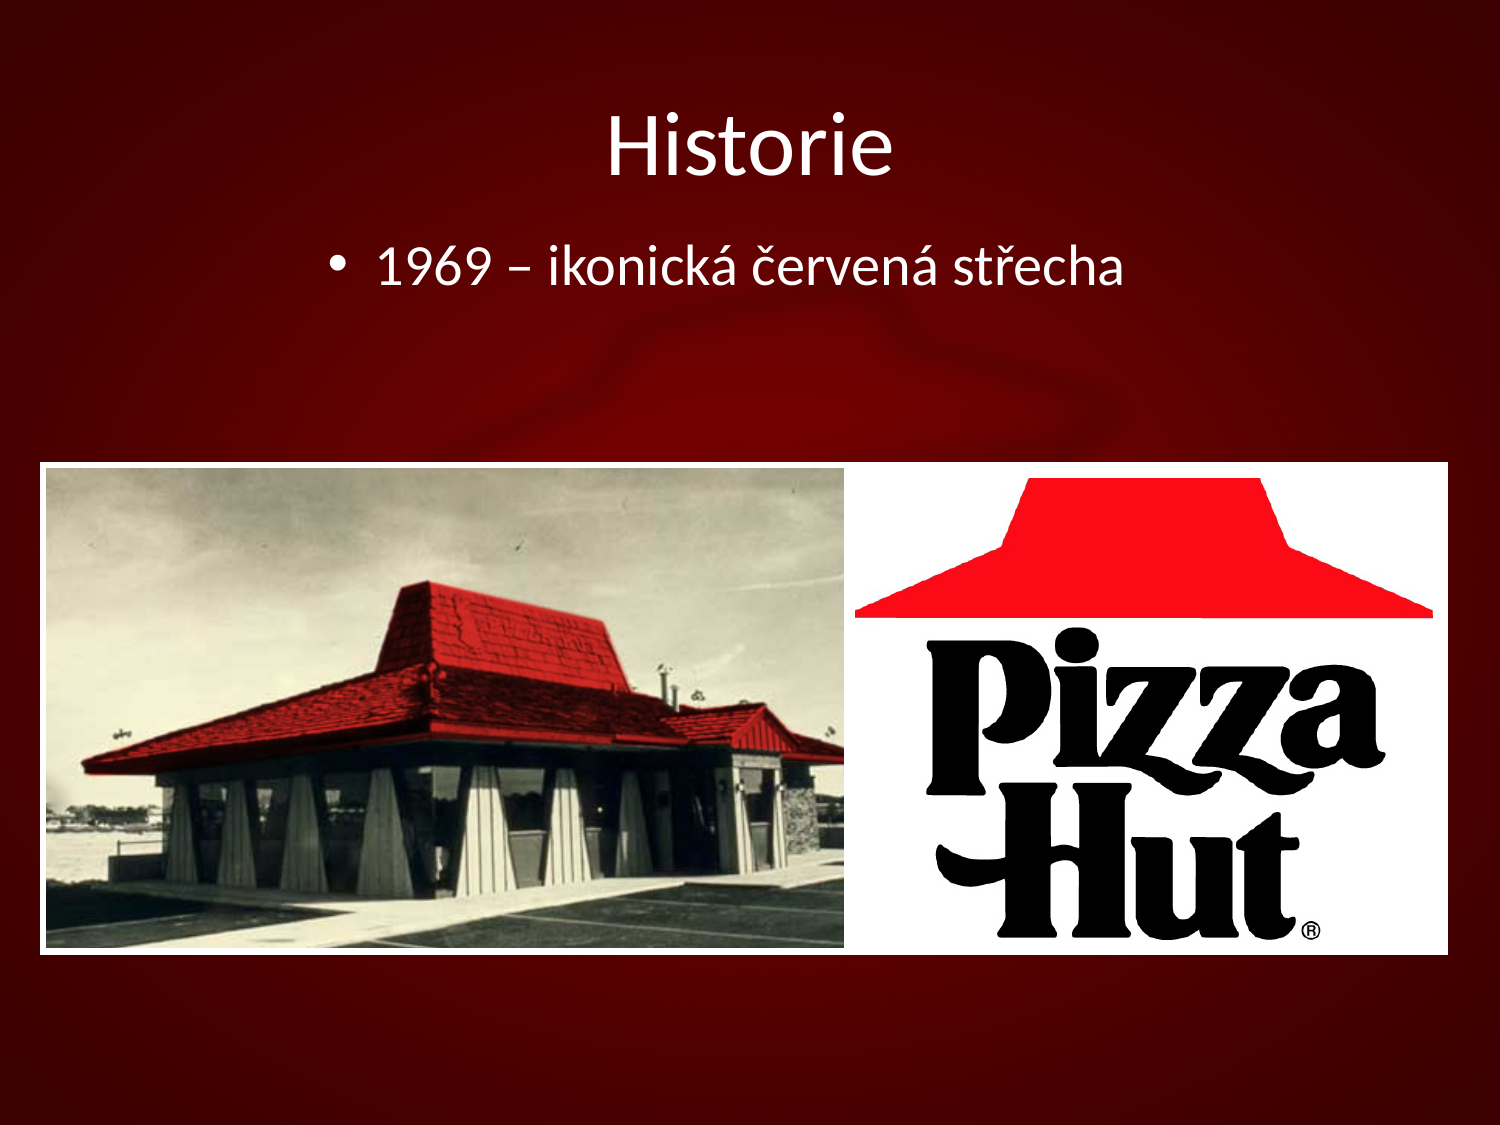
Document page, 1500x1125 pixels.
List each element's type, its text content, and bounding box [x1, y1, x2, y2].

picture [0, 0, 1500, 1125]
text_box 1969 – ikonická červená střecha [312, 219, 1187, 305]
title Historie [75, 45, 1425, 233]
